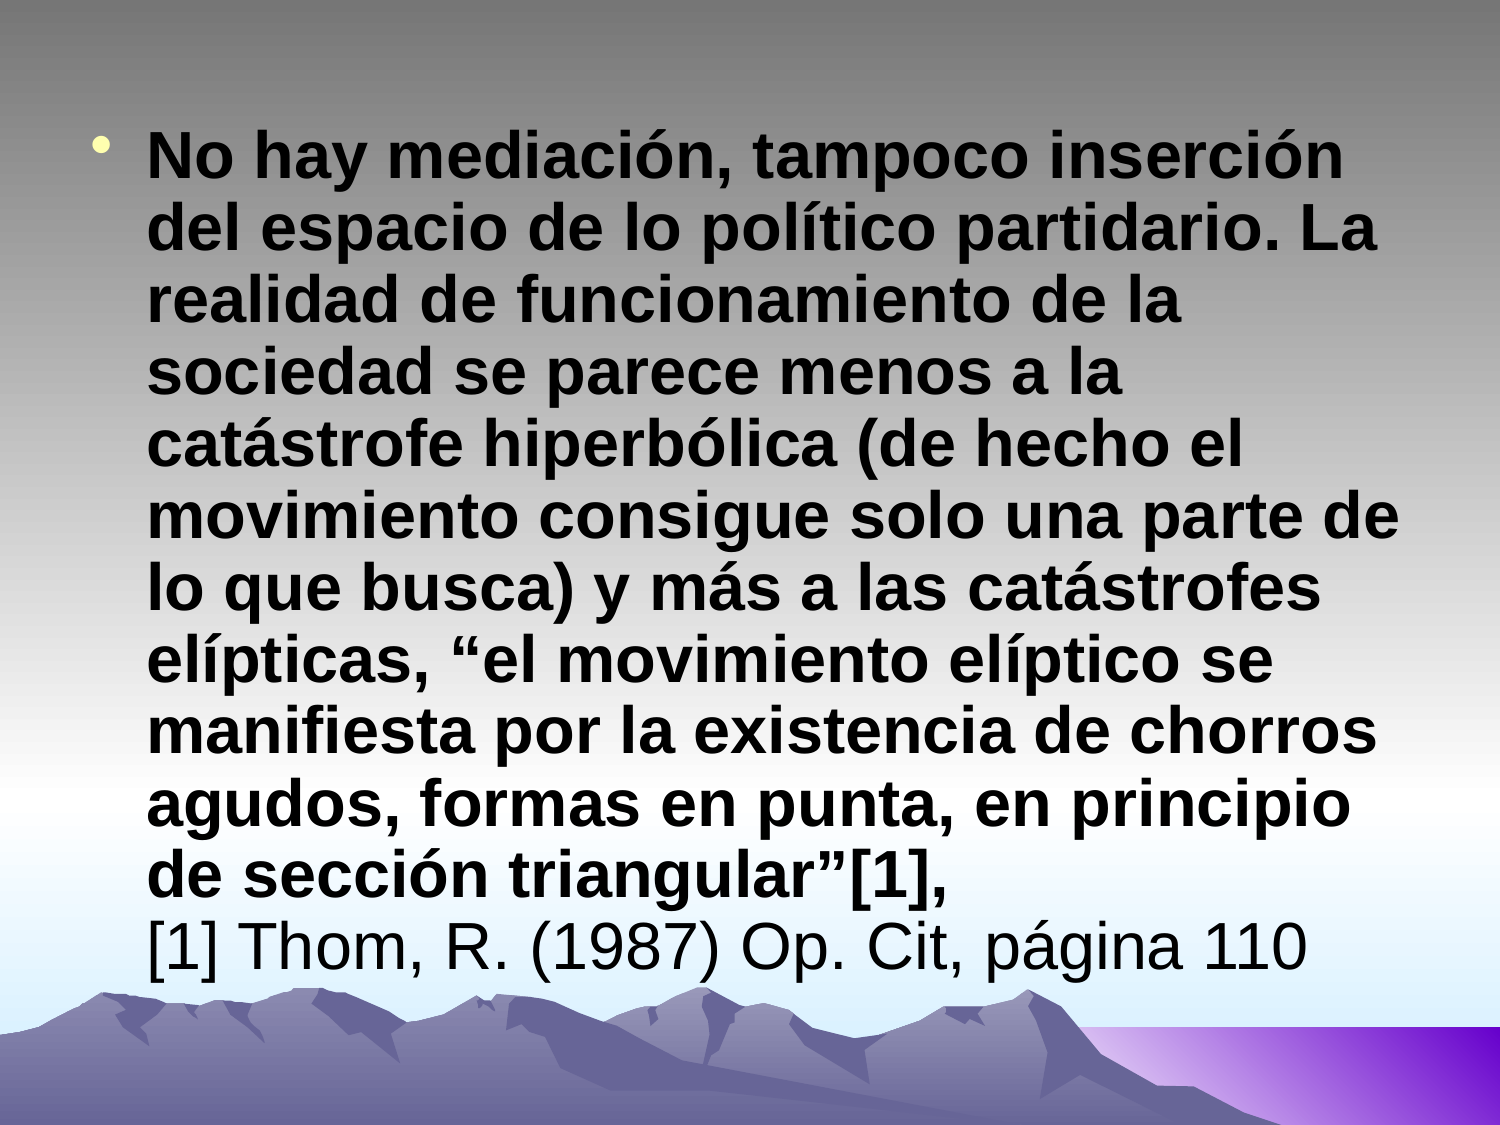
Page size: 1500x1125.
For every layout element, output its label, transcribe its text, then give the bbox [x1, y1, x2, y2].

list No hay mediación, tampoco inserción del espacio de lo político partidario. La realidad de funcionamiento de la sociedad se parece menos a la catástrofe hiperbólica (de hecho el movimiento consigue solo una parte de lo que busca) y más a las catástrofes elípticas, “el movimiento elíptico se manifiesta por la existencia de chorros agudos, formas en punta, en principio de sección triangular”[1], [1] Thom, R. (1987) Op. Cit, página 110 [74, 113, 1426, 1001]
